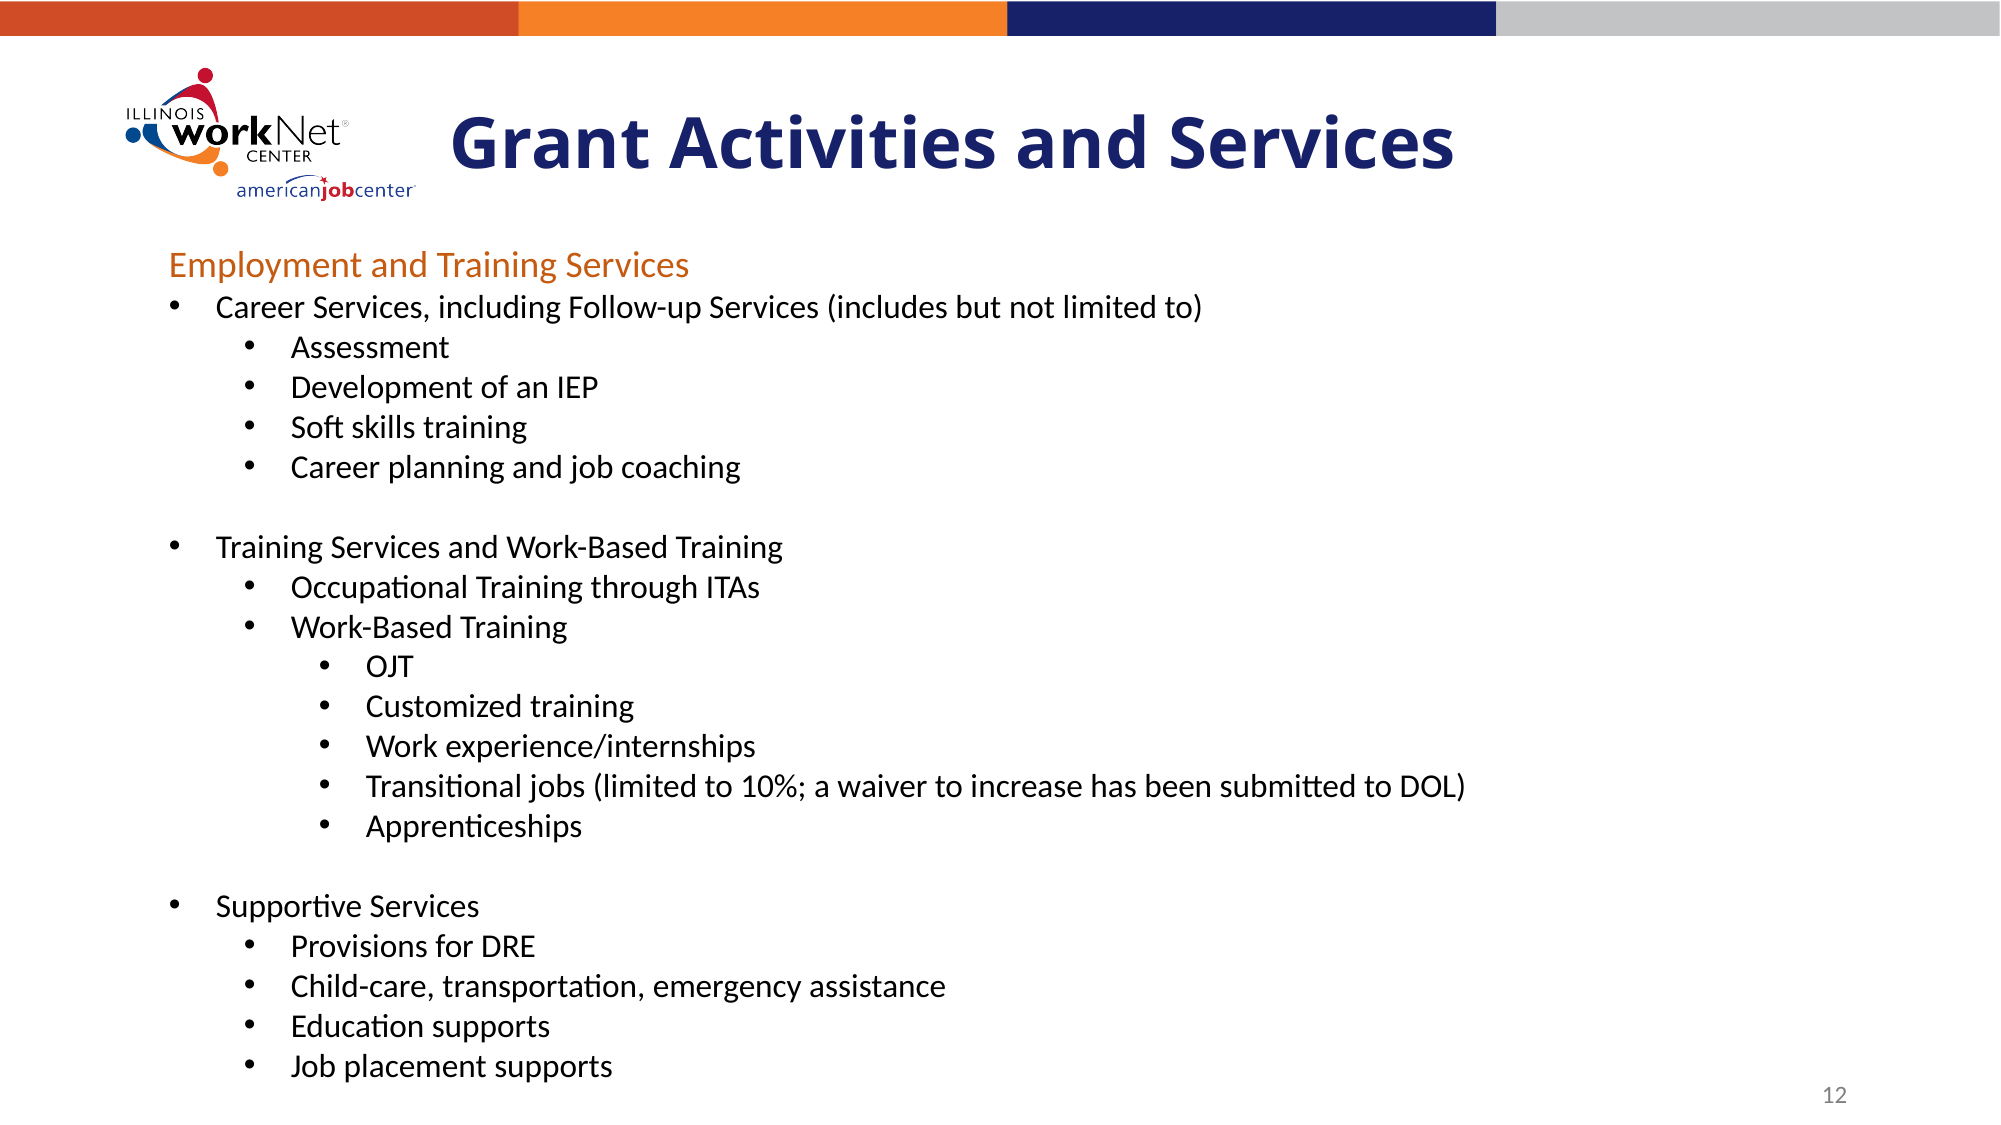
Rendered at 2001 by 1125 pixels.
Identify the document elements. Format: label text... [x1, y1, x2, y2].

slide_number 12 [1780, 1063, 1863, 1124]
title Grant Activities and Services [434, 99, 1926, 192]
picture [0, 0, 2000, 1125]
text_box Employment and Training Services Career Services, including Follow-up Services (includes but not limited to) Assessment Development of an IEP Soft skills training Career planning and job coaching Training Services and Work-Based Training Occupational Training through ITAs Work-Based Training OJT Customized training Work experience/internships Transitional jobs (limited to 10%; a waiver to increase has been submitted to DOL) Apprenticeships Supportive Services Provisions for DRE Child-care, transportation, emergency assistance Education supports Job placement supports [154, 233, 1780, 1125]
